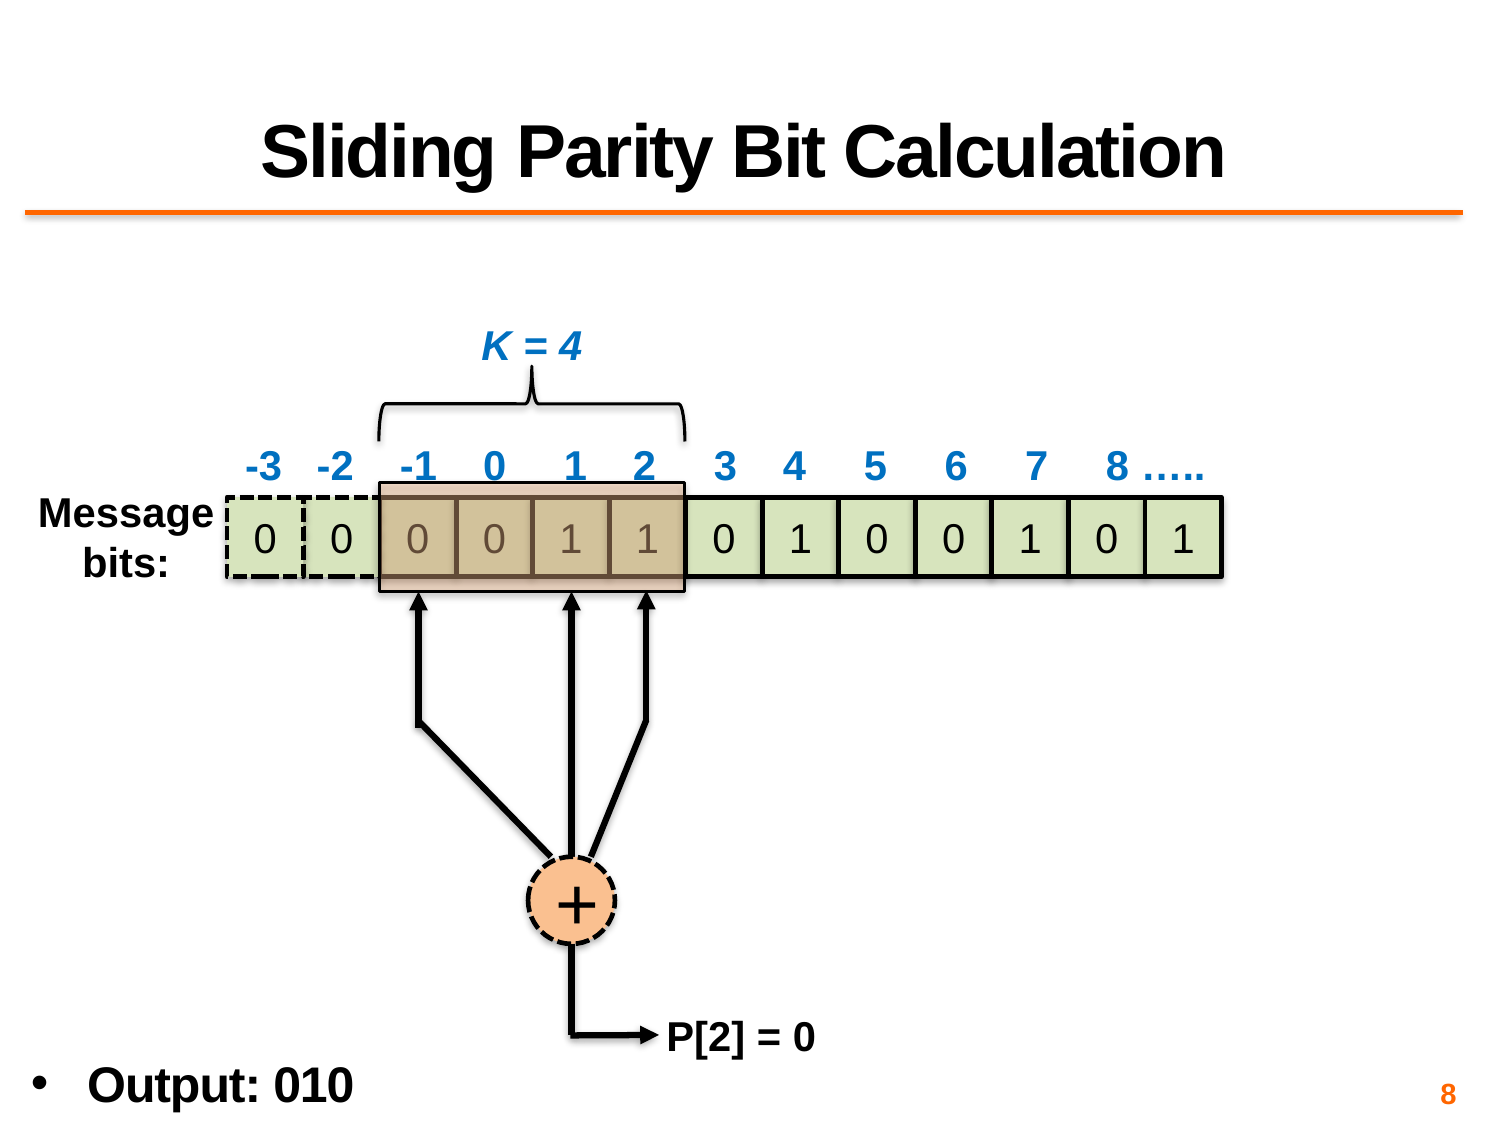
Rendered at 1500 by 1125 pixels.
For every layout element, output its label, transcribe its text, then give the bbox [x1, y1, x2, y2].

slide_number 8 [1295, 1074, 1463, 1110]
text_box 0 [838, 497, 913, 578]
text_box 0 [1068, 497, 1142, 578]
text_box K = 4 [466, 311, 598, 377]
text_box + [527, 856, 616, 945]
text_box P[2] = 0 [651, 1002, 915, 1057]
text_box 0 [915, 497, 989, 578]
text_box 1 [991, 497, 1066, 578]
text_box [378, 482, 686, 592]
text_box 1 [1144, 497, 1222, 578]
title Sliding Parity Bit Calculation [24, 24, 1463, 201]
text_box Message bits: [22, 478, 230, 594]
text_box [375, 377, 688, 431]
text_box 0 [230, 497, 304, 578]
text_box 0 [305, 497, 373, 578]
text_box 0 [690, 497, 759, 578]
list Output: 010 [24, 1057, 1295, 1123]
text_box -3 -2 -1 0 1 2 3 4 5 6 7 8 ….. [230, 431, 1231, 497]
text_box 1 [762, 497, 836, 578]
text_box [418, 720, 552, 857]
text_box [590, 719, 647, 857]
